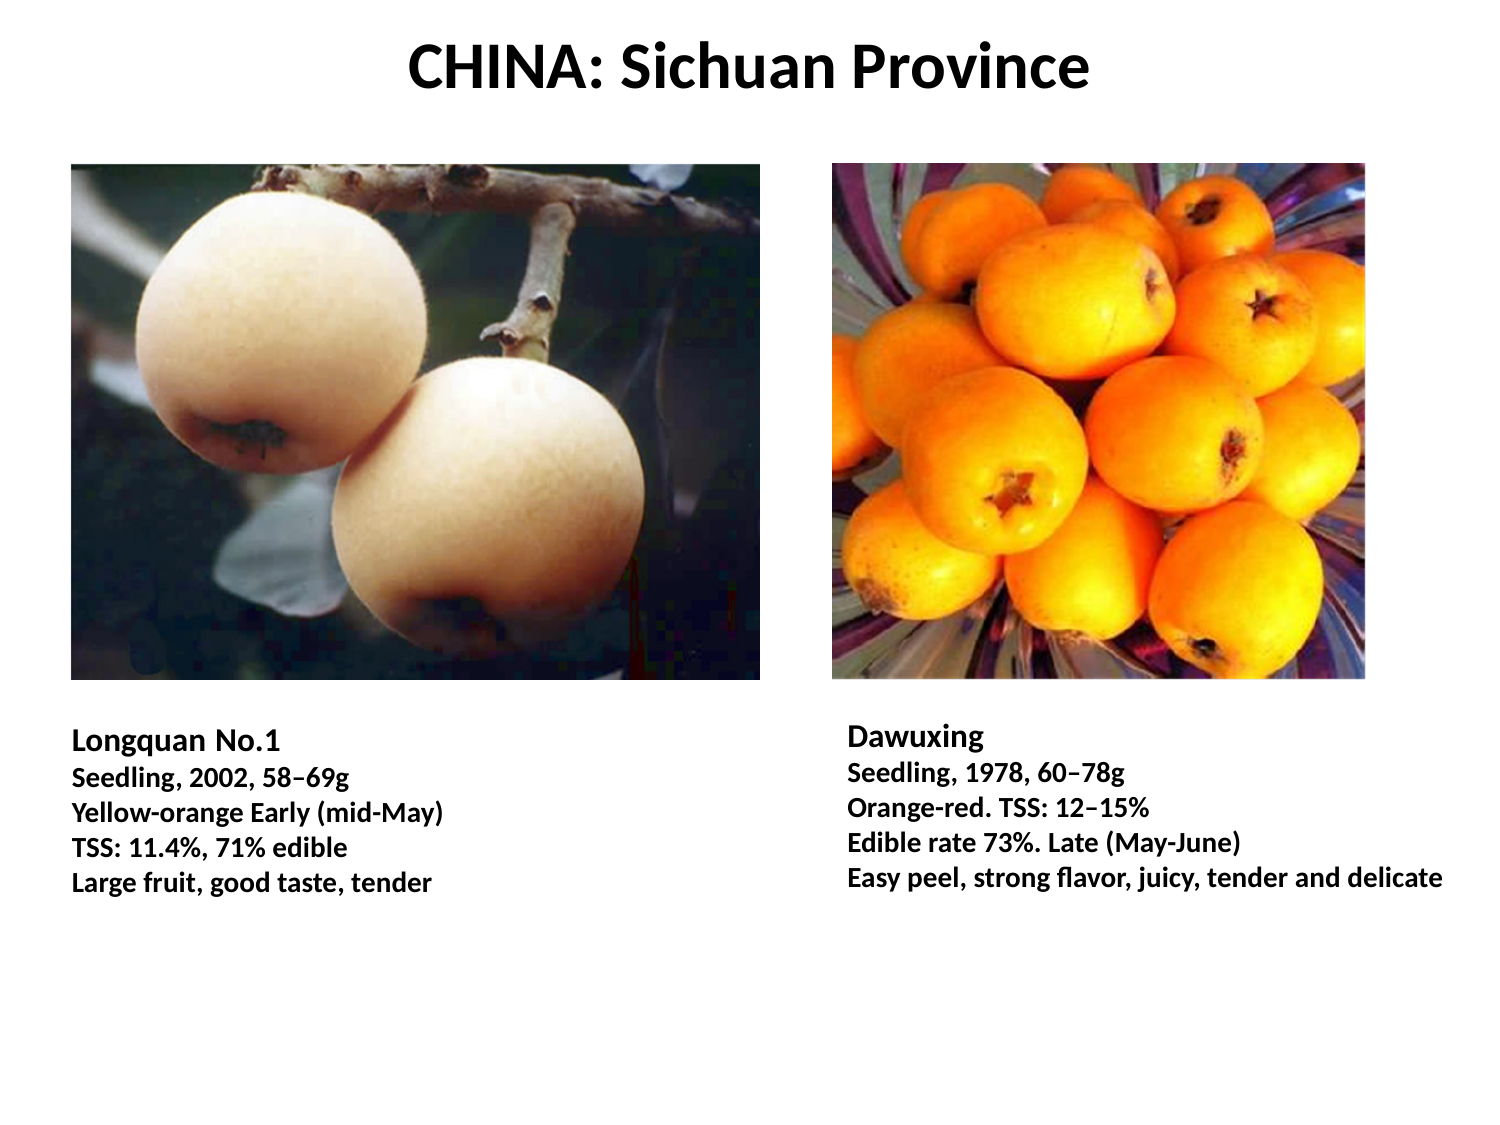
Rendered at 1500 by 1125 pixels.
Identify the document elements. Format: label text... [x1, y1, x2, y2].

picture [832, 163, 1366, 680]
picture [70, 163, 760, 680]
text_box Dawuxing Seedling, 1978, 60–78g Orange-red. TSS: 12–15% Edible rate 73%. Late (May-June) Easy peel, strong flavor, juicy, tender and delicate [832, 706, 1466, 902]
text_box Longquan No.1 Seedling, 2002, 58–69g Yellow-orange Early (mid-May) TSS: 11.4%, 71% edible Large fruit, good taste, tender [57, 706, 808, 906]
title CHINA: Sichuan Province [74, 0, 1426, 124]
